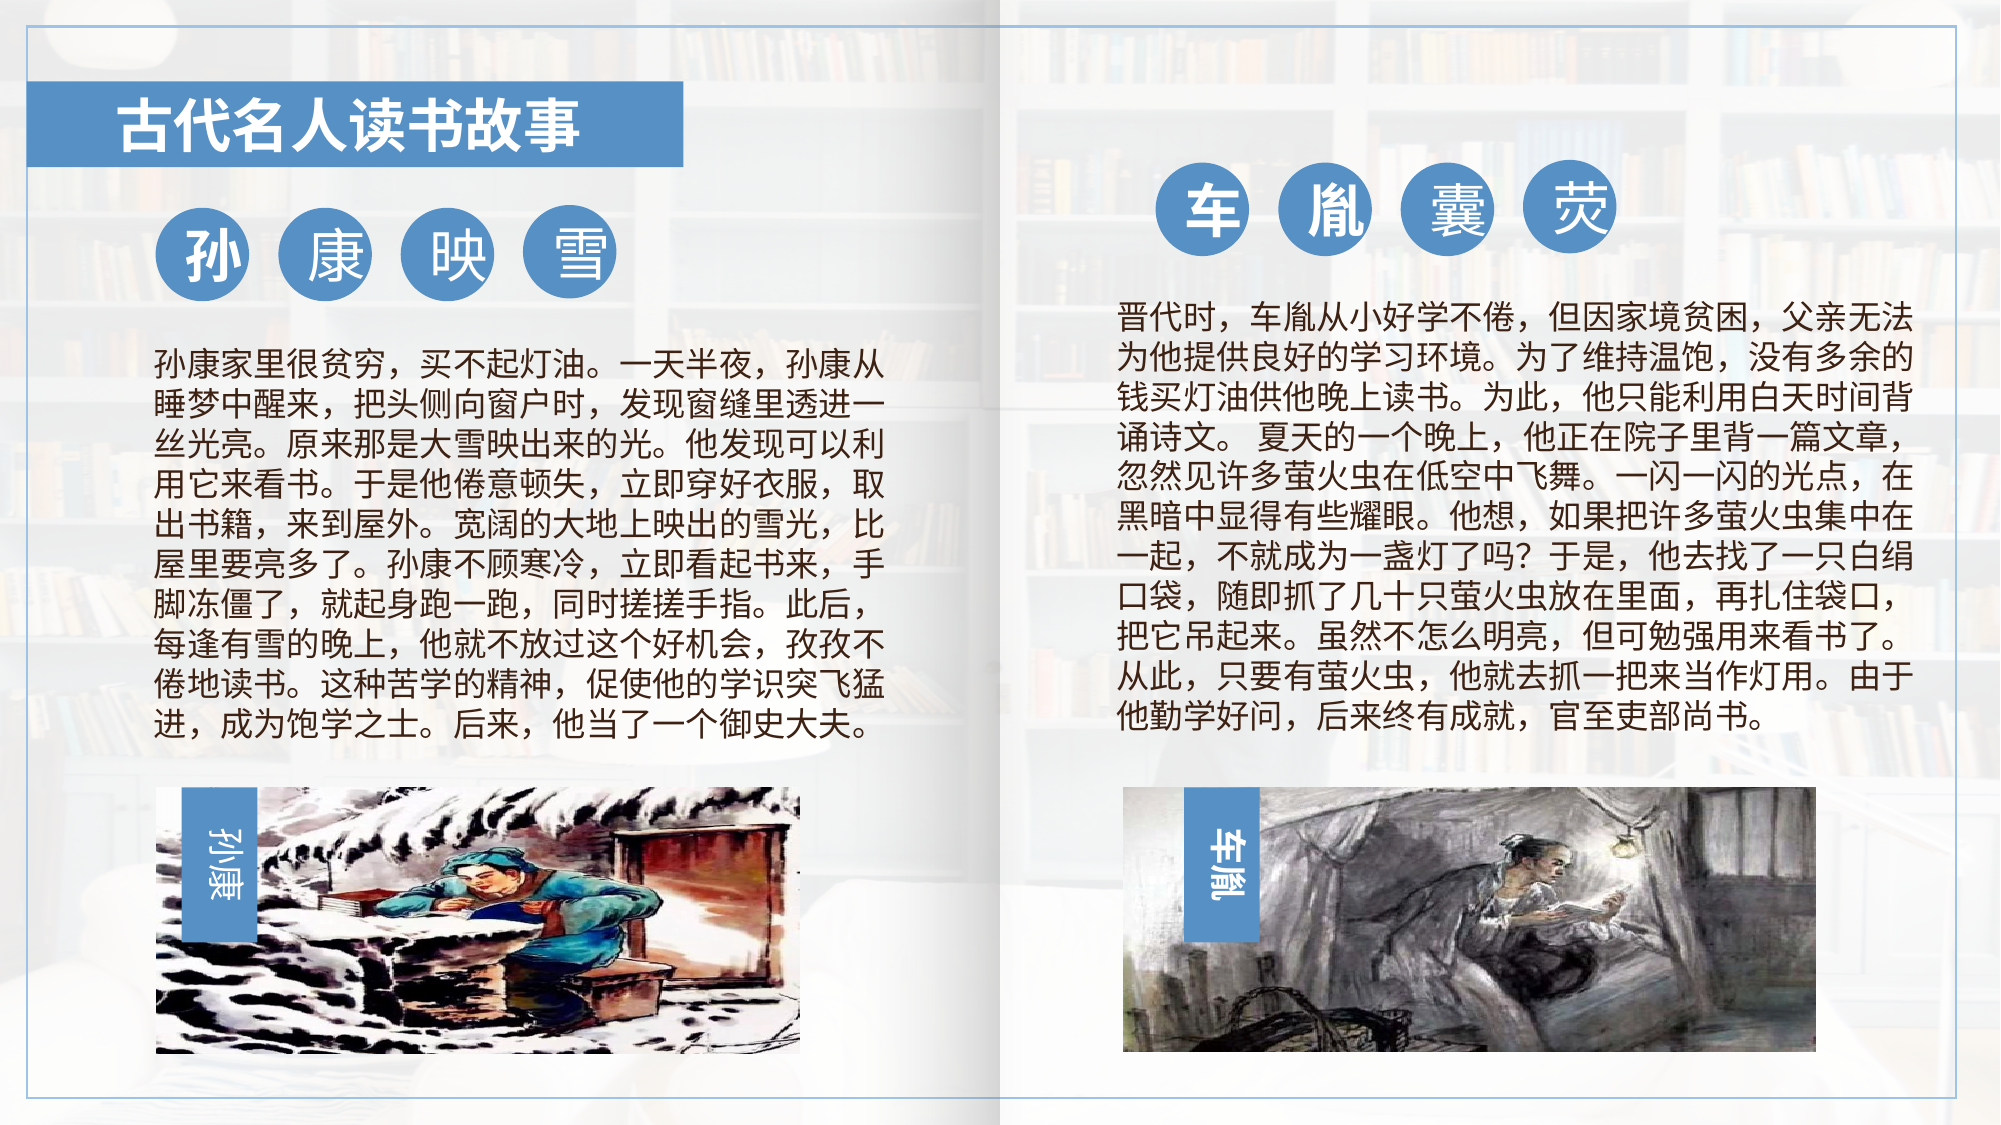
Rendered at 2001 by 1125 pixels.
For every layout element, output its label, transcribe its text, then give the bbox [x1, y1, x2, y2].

picture [1123, 787, 1816, 1052]
text_box 车 [1155, 162, 1250, 257]
text_box 孙 [155, 207, 250, 302]
text_box 映 [400, 207, 495, 302]
text_box 康 [278, 207, 372, 302]
text_box 囊 [1400, 162, 1495, 257]
text_box 荧 [1523, 159, 1617, 254]
text_box 古代名人读书故事 [26, 81, 684, 168]
picture [156, 787, 800, 1054]
text_box [0, 0, 1000, 1125]
text_box 胤 [1278, 162, 1372, 257]
text_box 雪 [522, 205, 617, 299]
text_box 孙康家里很贫穷，买不起灯油。一天半夜，孙康从睡梦中醒来，把头侧向窗户时，发现窗缝里透进一丝光亮。原来那是大雪映出来的光。他发现可以利用它来看书。于是他倦意顿失，立即穿好衣服，取出书籍，来到屋外。宽阔的大地上映出的雪光，比屋里要亮多了。孙康不顾寒冷，立即看起书来，手脚冻僵了，就起身跑一跑，同时搓搓手指。此后，每逢有雪的晚上，他就不放过这个好机会，孜孜不倦地读书。这种苦学的精神，促使他的学识突飞猛进，成为饱学之士。后来，他当了一个御史大夫。 [139, 336, 909, 751]
text_box 晋代时，车胤从小好学不倦，但因家境贫困，父亲无法为他提供良好的学习环境。为了维持温饱，没有多余的钱买灯油供他晚上读书。为此，他只能利用白天时间背诵诗文。 夏天的一个晚上，他正在院子里背一篇文章，忽然见许多萤火虫在低空中飞舞。一闪一闪的光点，在黑暗中显得有些耀眼。他想，如果把许多萤火虫集中在一起，不就成为一盏灯了吗？于是，他去找了一只白绢口袋，随即抓了几十只萤火虫放在里面，再扎住袋口，把它吊起来。虽然不怎么明亮，但可勉强用来看书了。从此，只要有萤火虫，他就去抓一把来当作灯用。由于他勤学好问，后来终有成就，官至吏部尚书。 [1102, 288, 1946, 743]
